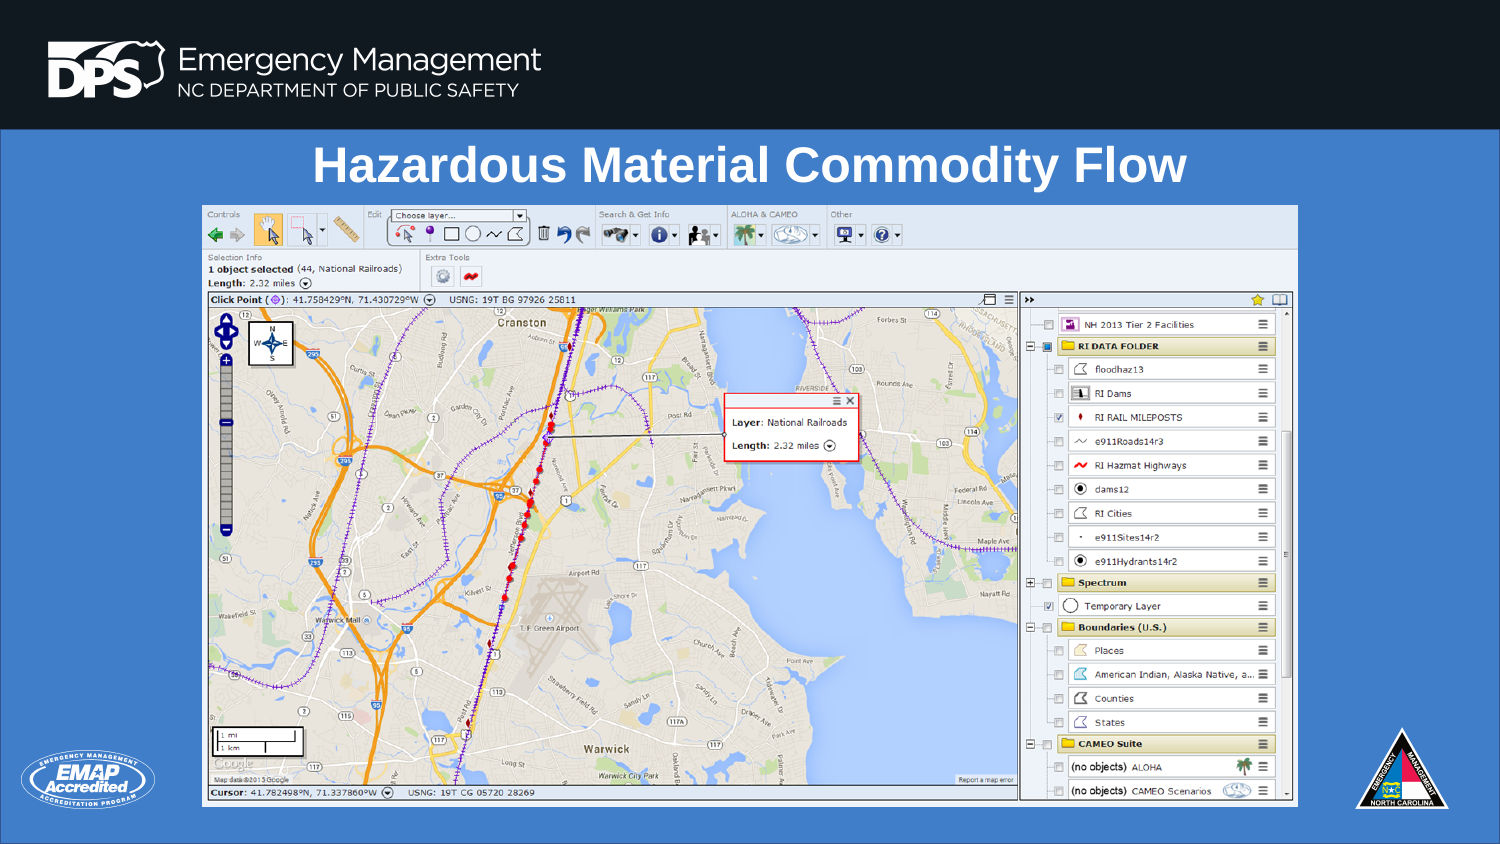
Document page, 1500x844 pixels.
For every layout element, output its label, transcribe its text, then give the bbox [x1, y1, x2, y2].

picture [21, 750, 155, 809]
picture [48, 40, 541, 98]
picture [1355, 727, 1449, 809]
title Hazardous Material Commodity Flow [144, 112, 1356, 230]
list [202, 205, 1298, 807]
